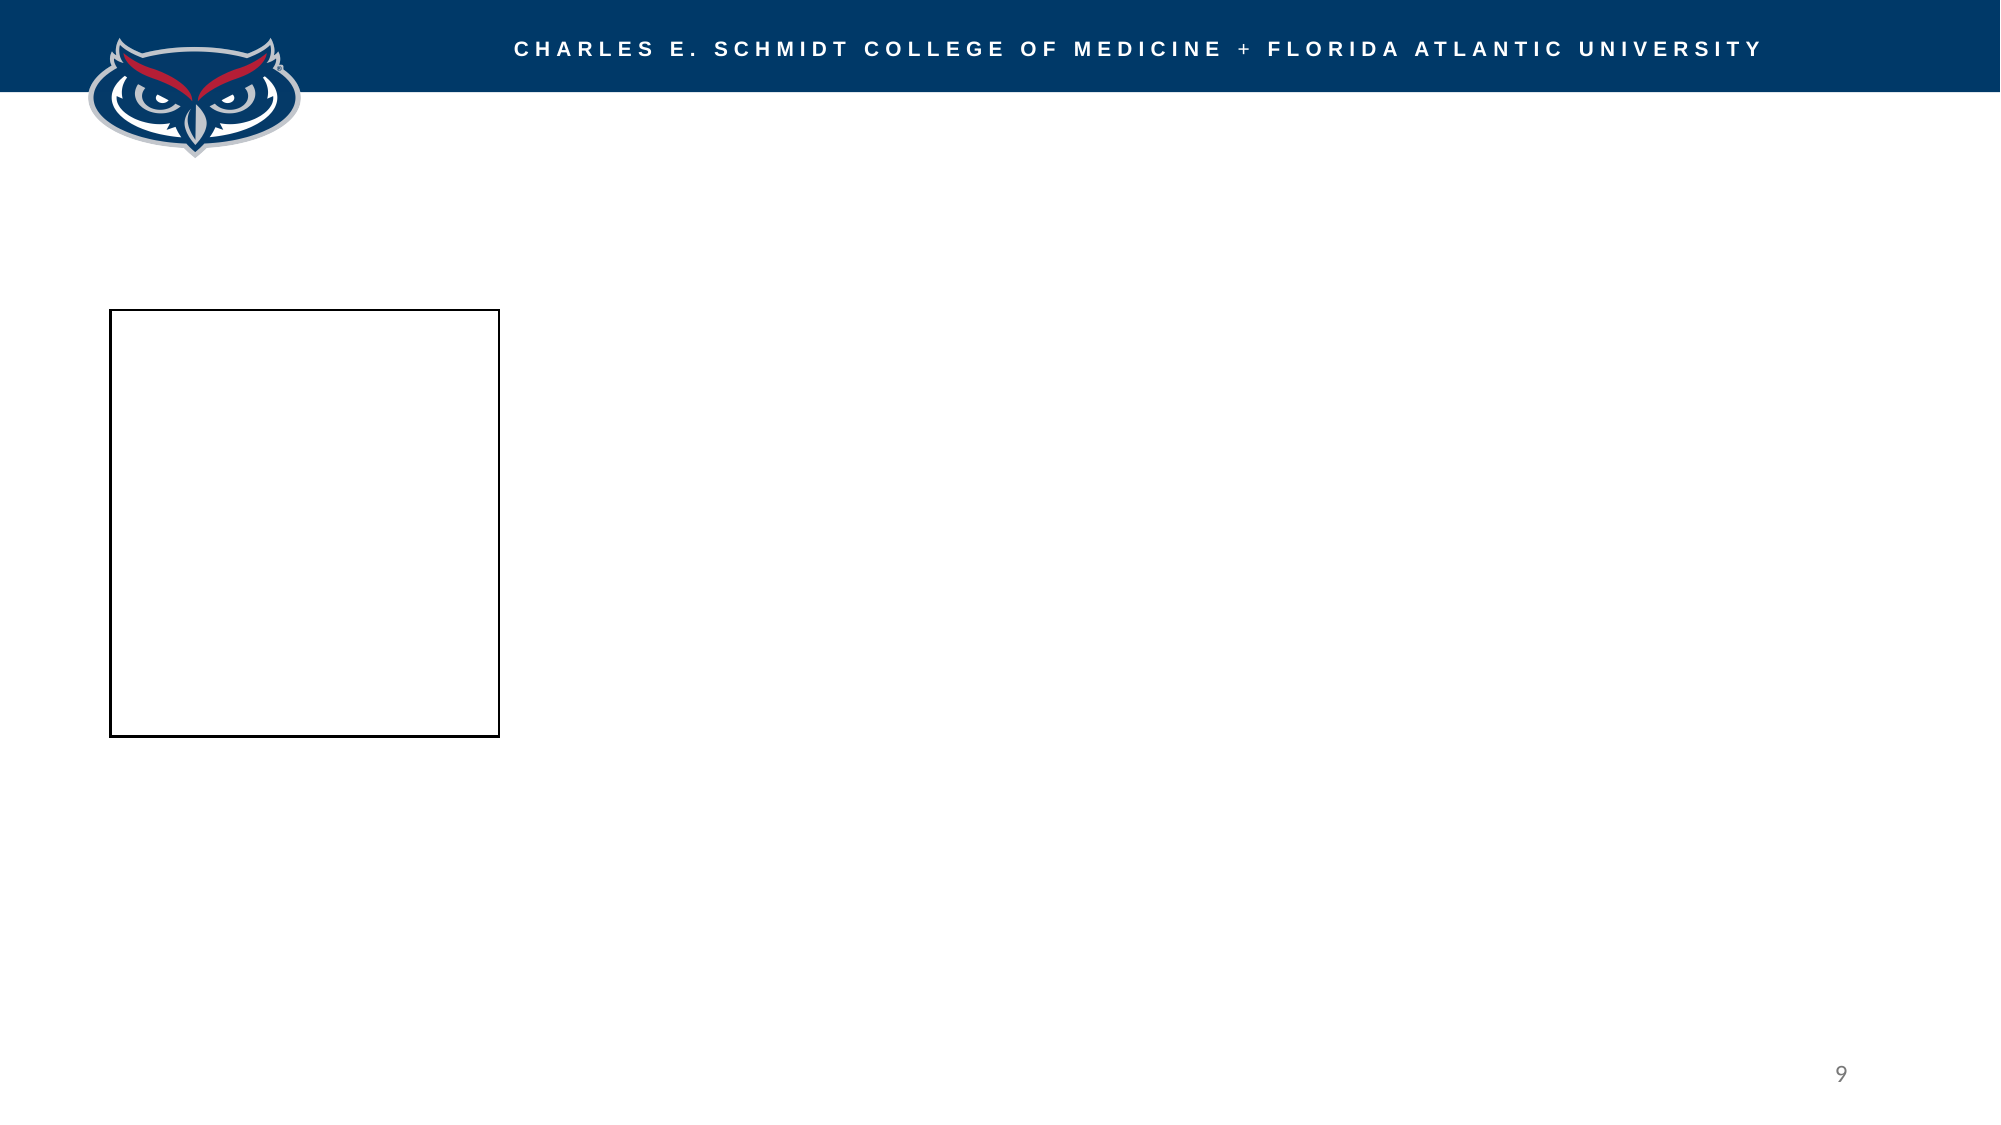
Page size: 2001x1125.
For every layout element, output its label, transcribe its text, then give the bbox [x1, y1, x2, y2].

slide_number 9 [1412, 1042, 1863, 1103]
picture [61, 0, 328, 201]
